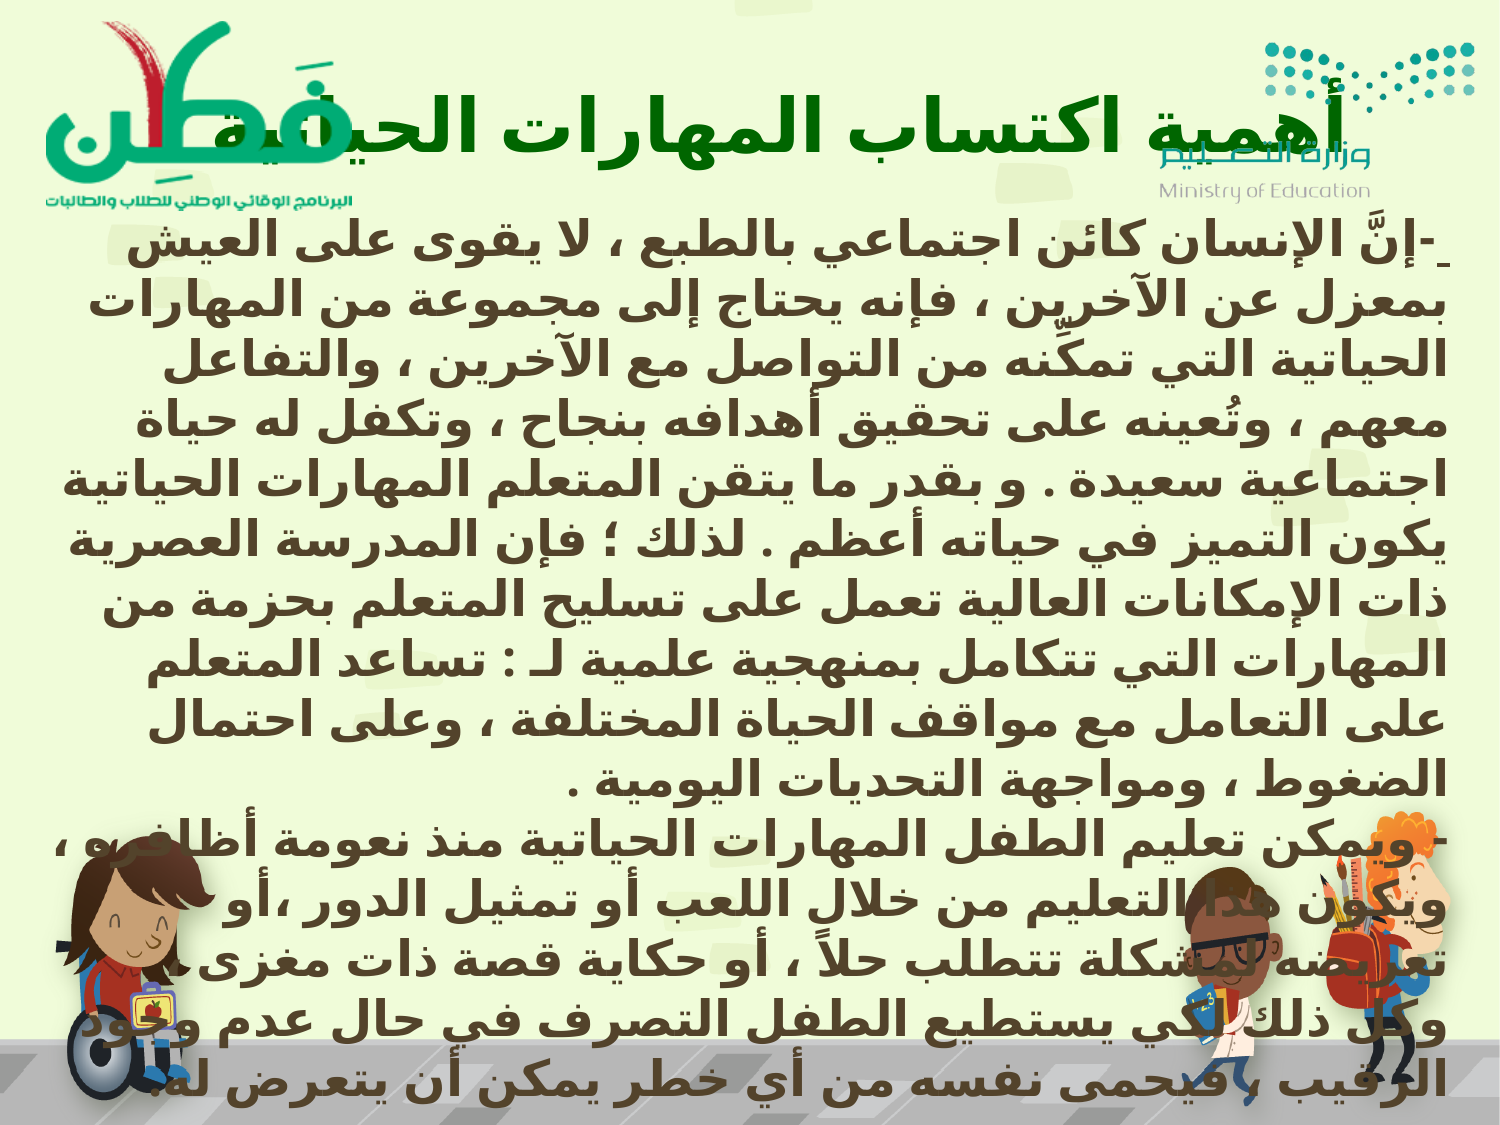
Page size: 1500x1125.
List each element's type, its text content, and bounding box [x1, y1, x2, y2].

picture [0, 0, 1500, 1125]
text_box أهمية اكتساب المهارات الحياتية [352, 70, 1136, 175]
text_box -إنَّ الإنسان كائن اجتماعي بالطبع ، لا يقوى على العيش بمعزل عن الآخرين ، فإنه يحتاج إلى مجموعة من المهارات الحياتية التي تمكِّنه من التواصل مع الآخرين ، والتفاعل معهم ، وتُعينه على تحقيق أهدافه بنجاح ، وتكفل له حياة اجتماعية سعيدة . و بقدر ما يتقن المتعلم المهارات الحياتية يكون التميز في حياته أعظم . لذلك ؛ فإن المدرسة العصرية ذات الإمكانات العالية تعمل على تسليح المتعلم بحزمة من المهارات التي تتكامل بمنهجية علمية لـ : تساعد المتعلم على التعامل مع مواقف الحياة المختلفة ، وعلى احتمال الضغوط ، ومواجهة التحديات اليومية . - ويمكن تعليم الطفل المهارات الحياتية منذ نعومة أظافره ، ويكون هذا التعليم من خلال اللعب أو تمثيل الدور ،أو تعريضه لمشكلة تتطلب حلاً ، أو حكاية قصة ذات مغزى ، وكل ذلك لكي يستطيع الطفل التصرف في حال عدم وجود الرقيب ، فيحمى نفسه من أي خطر يمكن أن يتعرض له. [35, 199, 1465, 1114]
